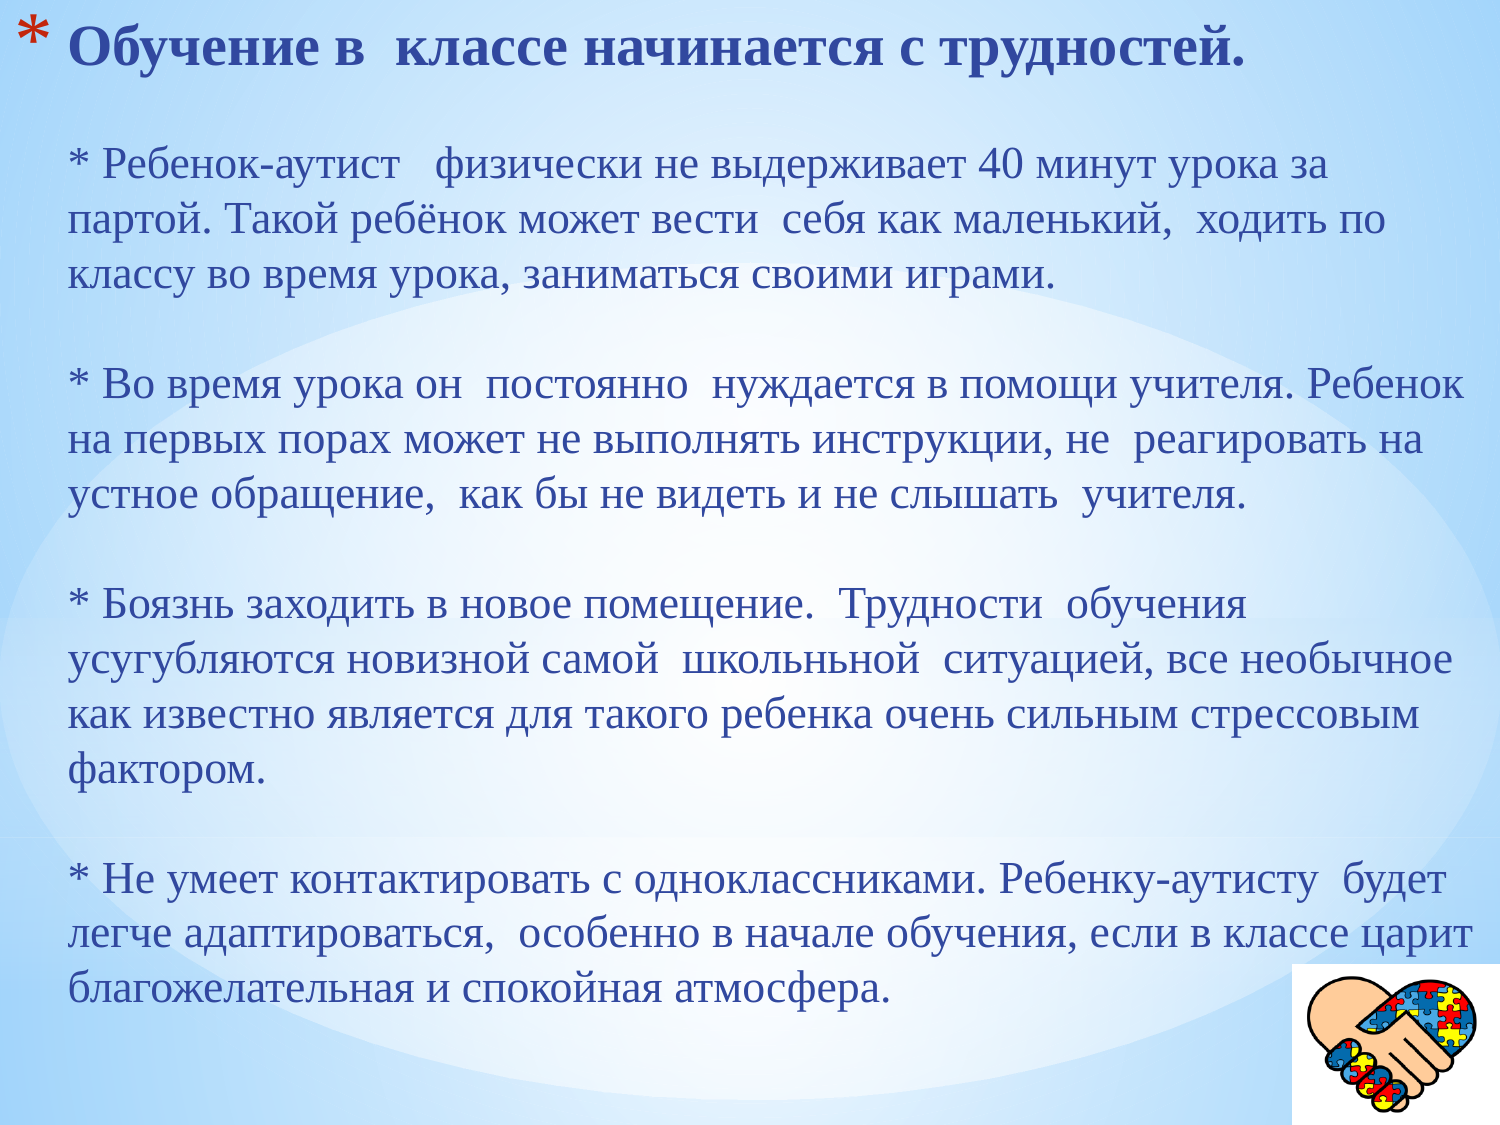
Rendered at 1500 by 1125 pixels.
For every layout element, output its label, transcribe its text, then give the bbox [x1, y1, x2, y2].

title Обучение в классе начинается с трудностей. * Ребенок-аутист физически не выдерживает 40 минут урока за партой. Такой ребёнок может вести себя как маленький, ходить по классу во время урока, заниматься своими играми. * Во время урока он постоянно нуждается в помощи учителя. Ребенок на первых порах может не выполнять инструкции, не реагировать на устное обращение, как бы не видеть и не слышать учителя. * Боязнь заходить в новое помещение. Трудности обучения усугубляются новизной самой школьньной ситуацией, все необычное как известно является для такого ребенка очень сильным стрессовым фактором. * Не умеет контактировать с одноклассниками. Ребенку-аутисту будет легче адаптироваться, особенно в начале обучения, если в классе царит благожелательная и спокойная атмосфера. [0, 0, 1500, 1125]
picture [1291, 963, 1500, 1125]
